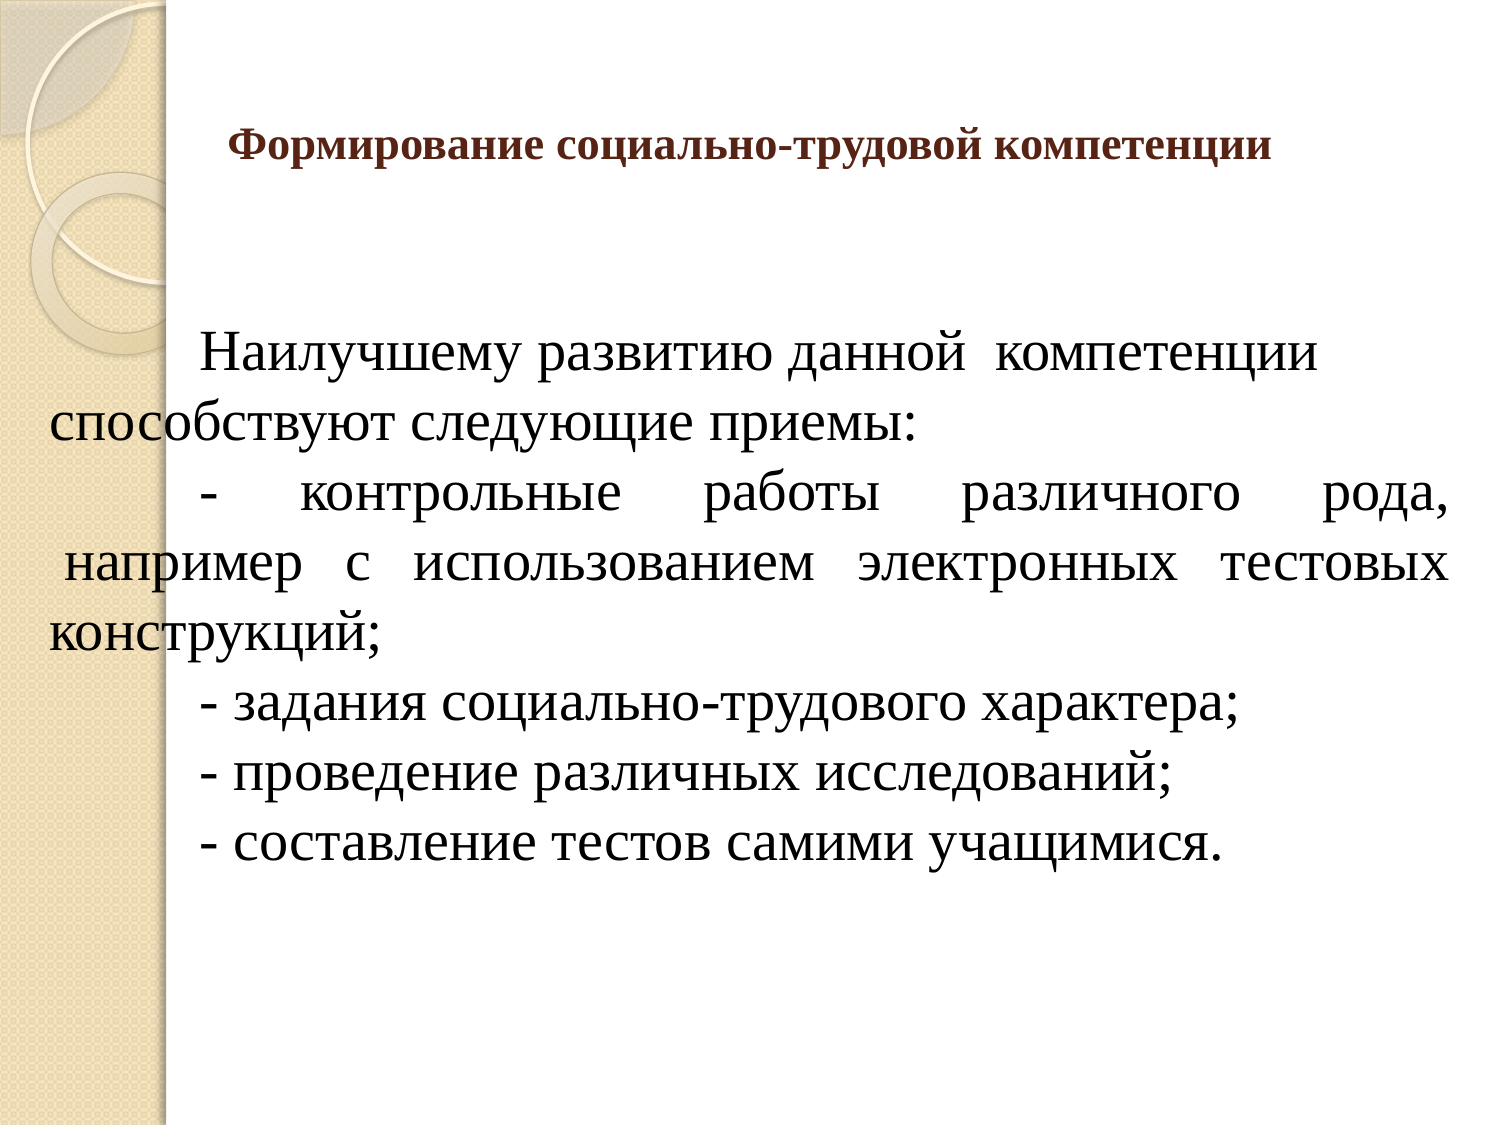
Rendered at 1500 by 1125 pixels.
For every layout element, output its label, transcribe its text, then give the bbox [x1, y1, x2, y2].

title Формирование социально-трудовой компетенции [75, 105, 1425, 233]
text_box Наилучшему развитию данной компетенции способствуют следующие приемы: - контрольные работы различного рода, например с использованием электронных тестовых конструкций; - задания социально-трудового характера; - проведение различных исследований; - составление тестов самими учащимися. [35, 304, 1465, 880]
